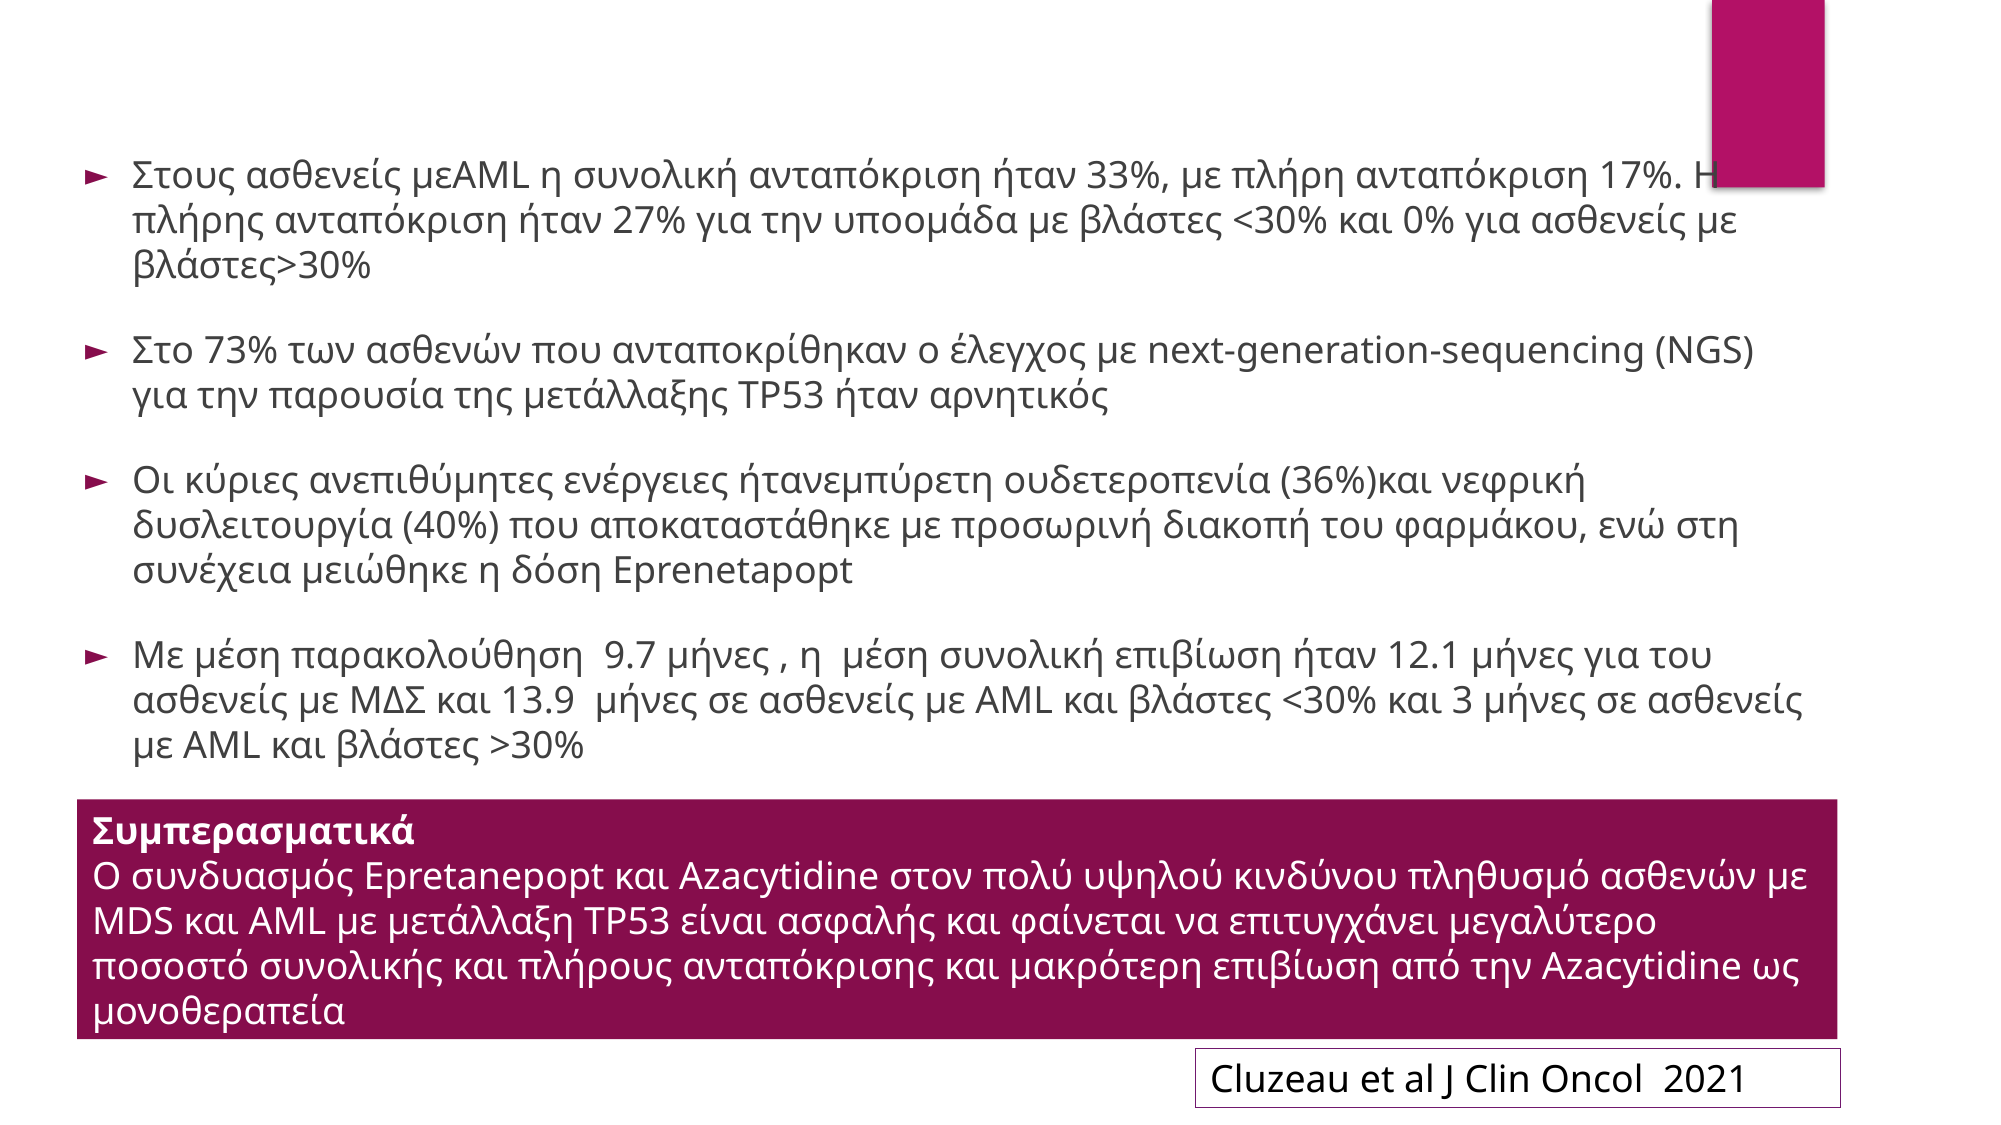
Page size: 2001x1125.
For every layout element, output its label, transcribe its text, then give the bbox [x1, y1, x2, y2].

text_box Συμπερασματικά Ο συνδυασμός Epretanepopt και Azacytidine στον πολύ υψηλού κινδύνου πληθυσμό ασθενών με MDS και AML με μετάλλαξη TP53 είναι ασφαλής και φαίνεται να επιτυγχάνει μεγαλύτερο ποσοστό συνολικής και πλήρους ανταπόκρισης και μακρότερη επιβίωση από την Azacytidine ως μονοθεραπεία [77, 799, 1838, 1040]
text_box Στους ασθενείς μεAML η συνολική ανταπόκριση ήταν 33%, με πλήρη ανταπόκριση 17%. Η πλήρης ανταπόκριση ήταν 27% για την υποομάδα με βλάστες <30% και 0% για ασθενείς με βλάστες>30% Στο 73% των ασθενών που ανταποκρίθηκαν ο έλεγχος με next-generation-sequencing (NGS) για την παρουσία της μετάλλαξης TP53 ήταν αρνητικός Οι κύριες ανεπιθύμητες ενέργειες ήτανεμπύρετη ουδετεροπενία (36%)και νεφρική δυσλειτουργία (40%) που αποκαταστάθηκε με προσωρινή διακοπή του φαρμάκου, ενώ στη συνέχεια μειώθηκε η δόση Eprenetapopt Με μέση παρακολούθηση 9.7 μήνες , η μέση συνολική επιβίωση ήταν 12.1 μήνες για του ασθενείς με ΜΔΣ και 13.9 μήνες σε ασθενείς με AML και βλάστες <30% και 3 μήνες σε ασθενείς με AML και βλάστες >30% [70, 143, 1831, 791]
text_box Cluzeau et al J Clin Oncol 2021 [1195, 1048, 1841, 1108]
